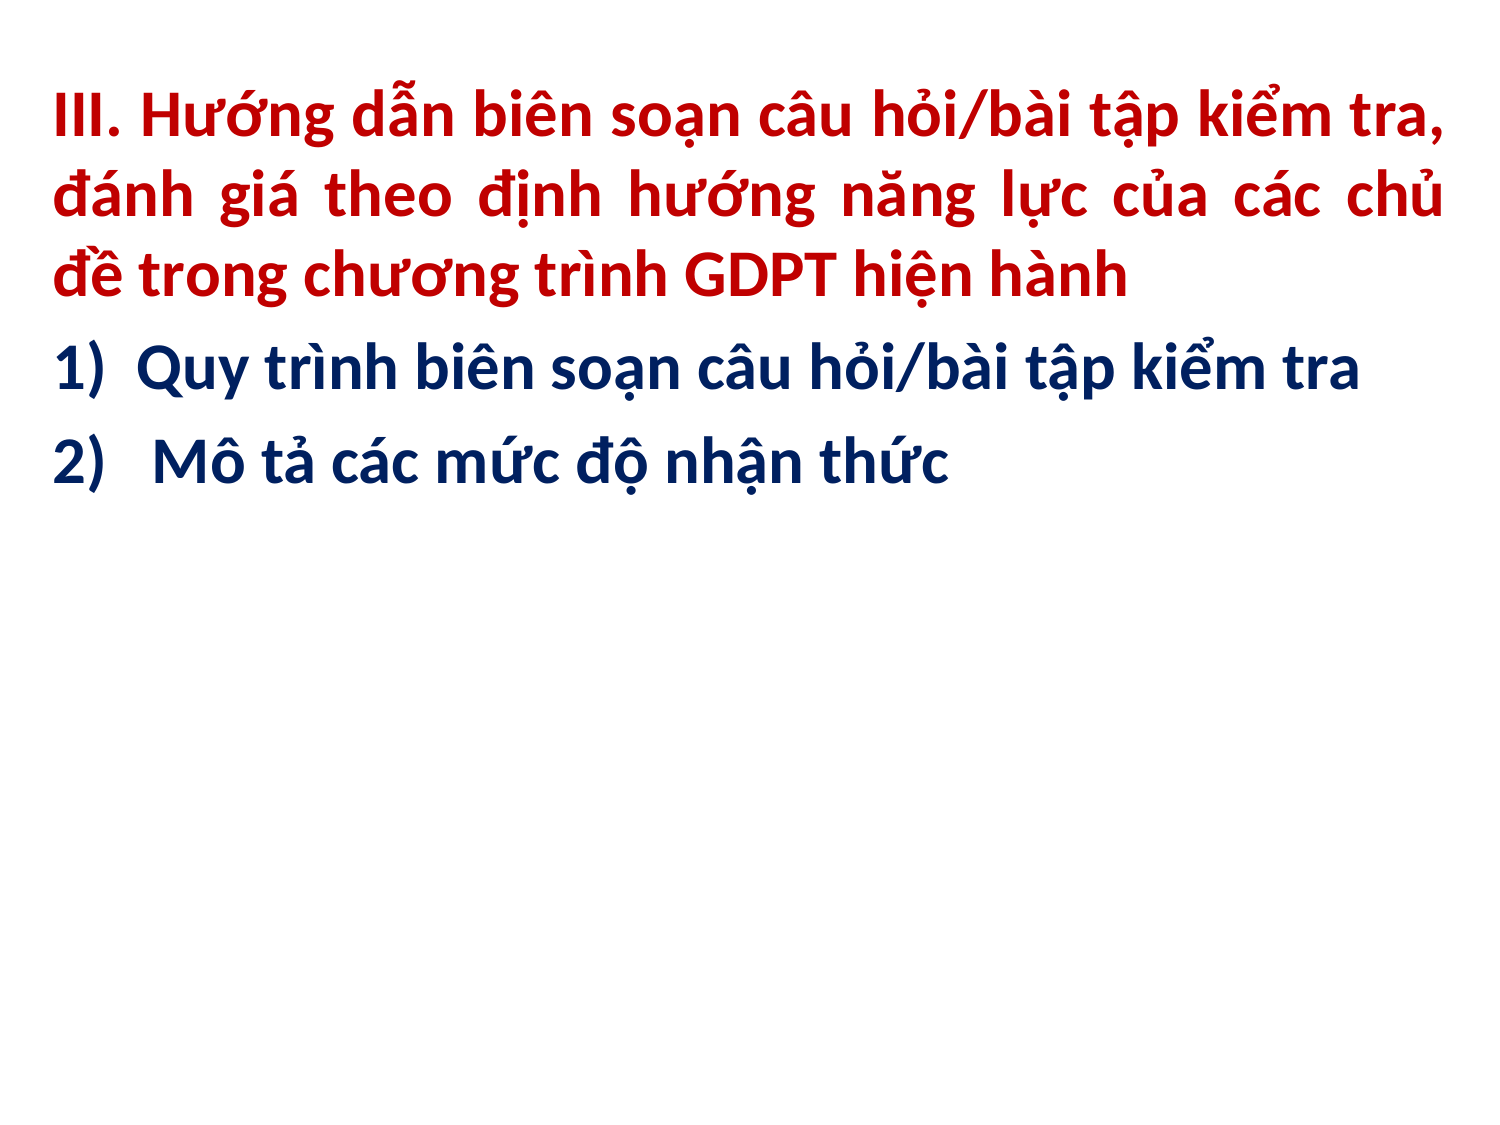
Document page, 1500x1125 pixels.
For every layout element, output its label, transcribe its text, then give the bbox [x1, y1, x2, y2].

subtitle III. Hướng dẫn biên soạn câu hỏi/bài tập kiểm tra, đánh giá theo định hướng năng lực của các chủ đề trong chương trình GDPT hiện hành Quy trình biên soạn câu hỏi/bài tập kiểm tra Mô tả các mức độ nhận thức [37, 62, 1463, 1088]
